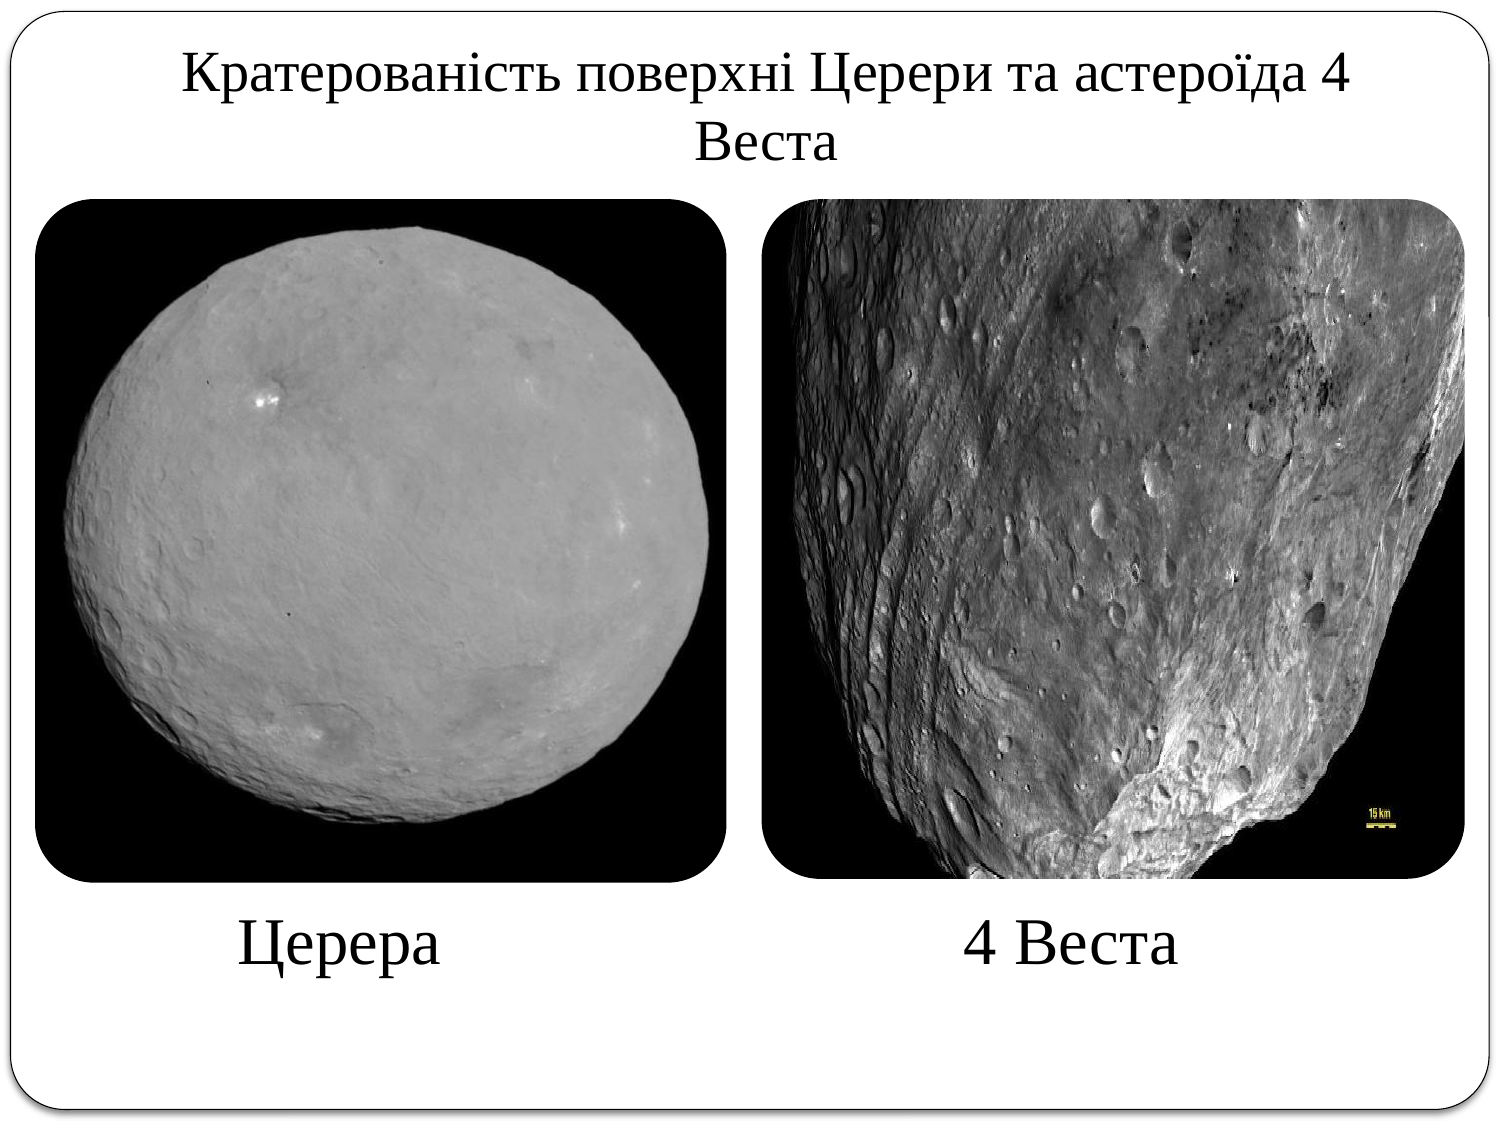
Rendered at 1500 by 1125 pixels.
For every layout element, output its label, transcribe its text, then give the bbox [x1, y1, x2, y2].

picture [34, 198, 727, 883]
title Кратерованість поверхні Церери та астероїда 4 Веста [117, 0, 1416, 188]
text_box 4 Веста [949, 890, 1301, 986]
text_box Церера [222, 893, 481, 986]
picture [761, 198, 1465, 880]
